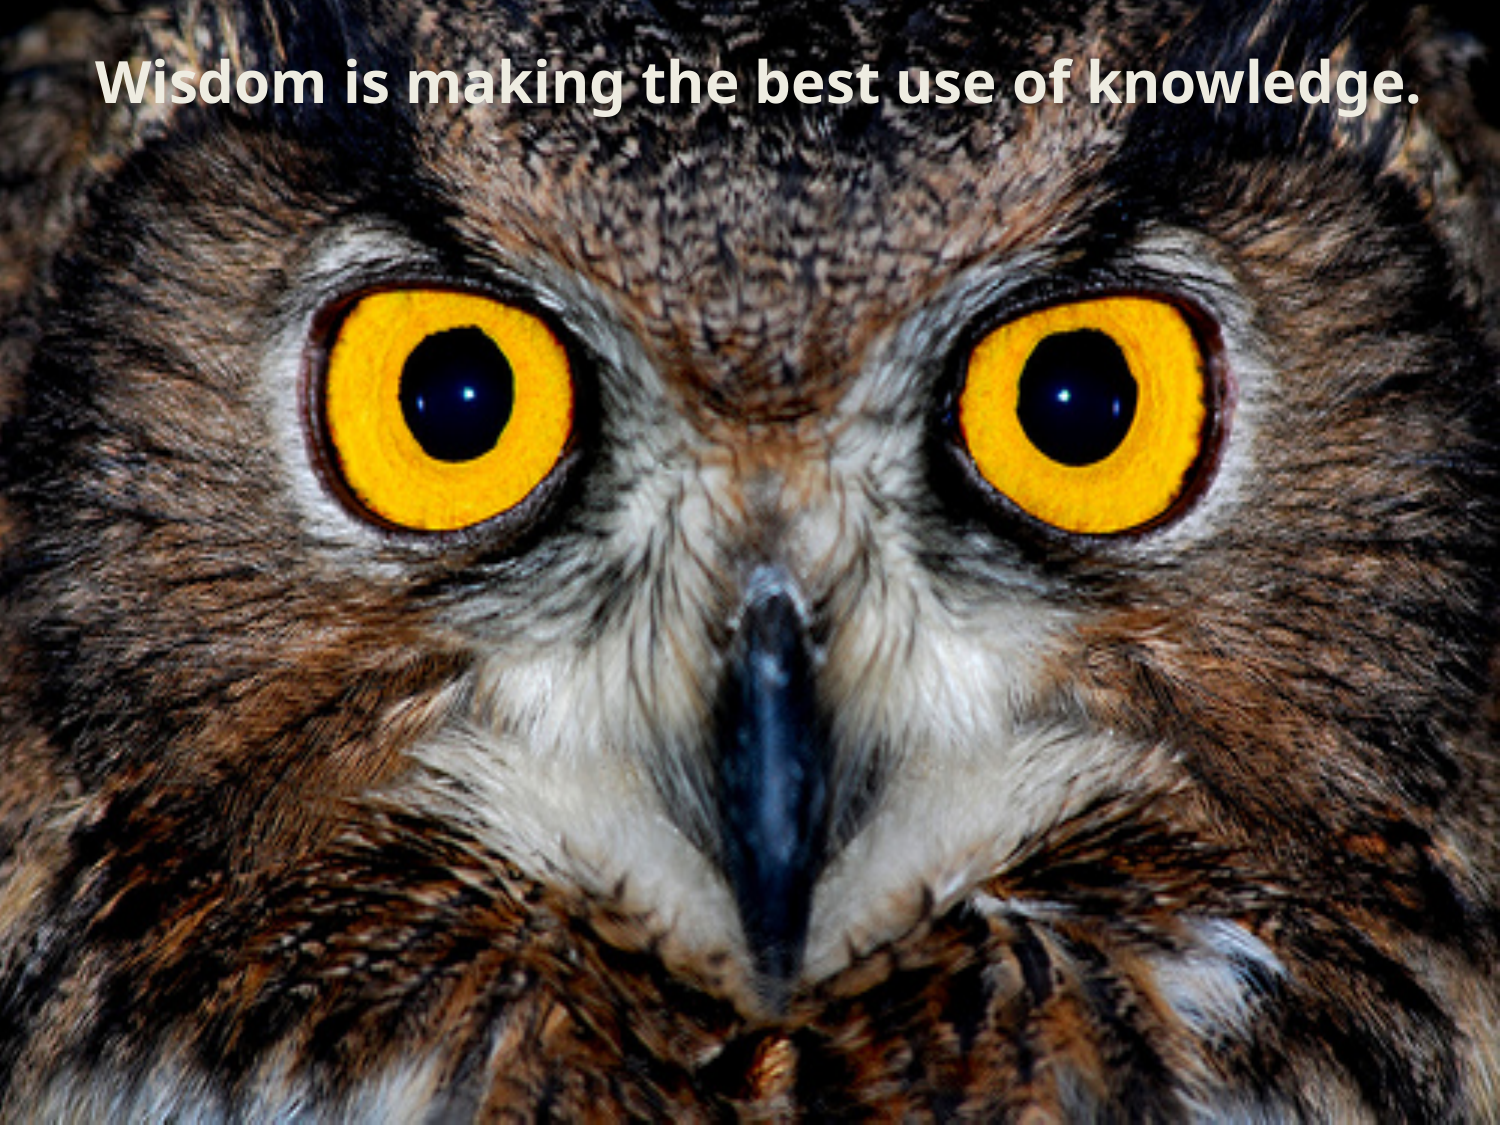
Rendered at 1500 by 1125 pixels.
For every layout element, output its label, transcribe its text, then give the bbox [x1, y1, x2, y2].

text_box Wisdom is making the best use of knowledge. [80, 37, 1453, 183]
picture [0, 0, 1500, 1125]
